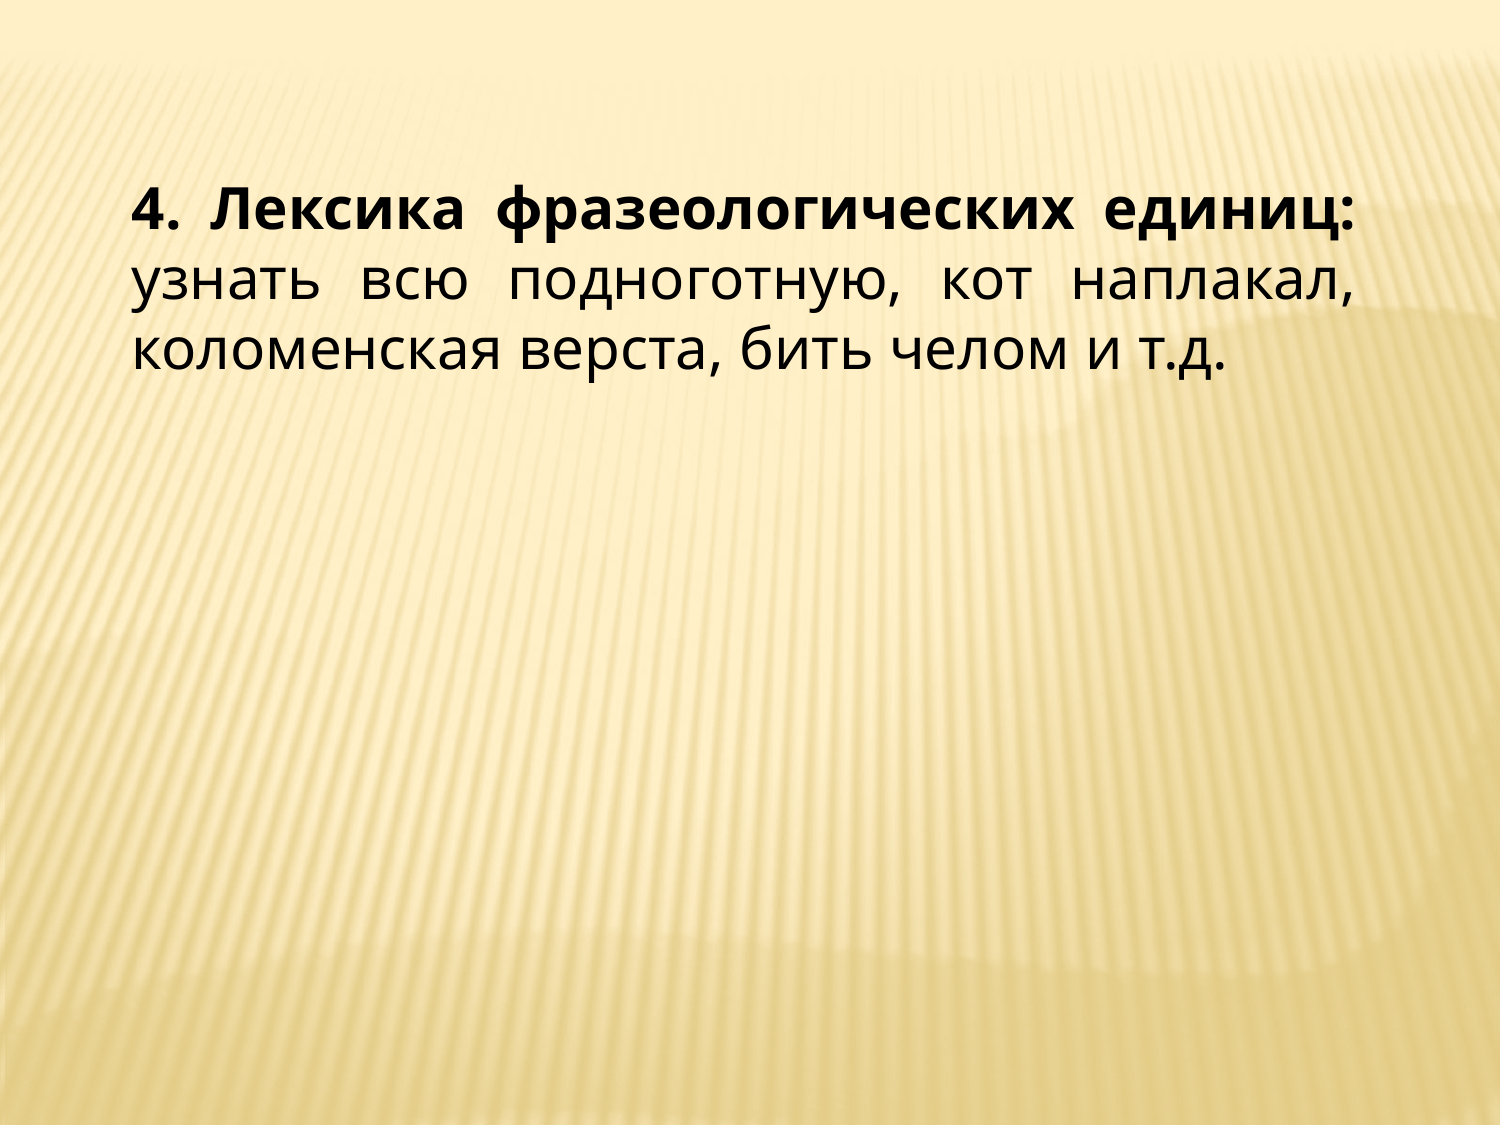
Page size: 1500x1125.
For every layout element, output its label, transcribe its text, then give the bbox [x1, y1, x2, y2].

text_box 4. Лексика фразеологических единиц: узнать всю подноготную, кот наплакал, коломенская верста, бить челом и т.д. [117, 164, 1372, 434]
